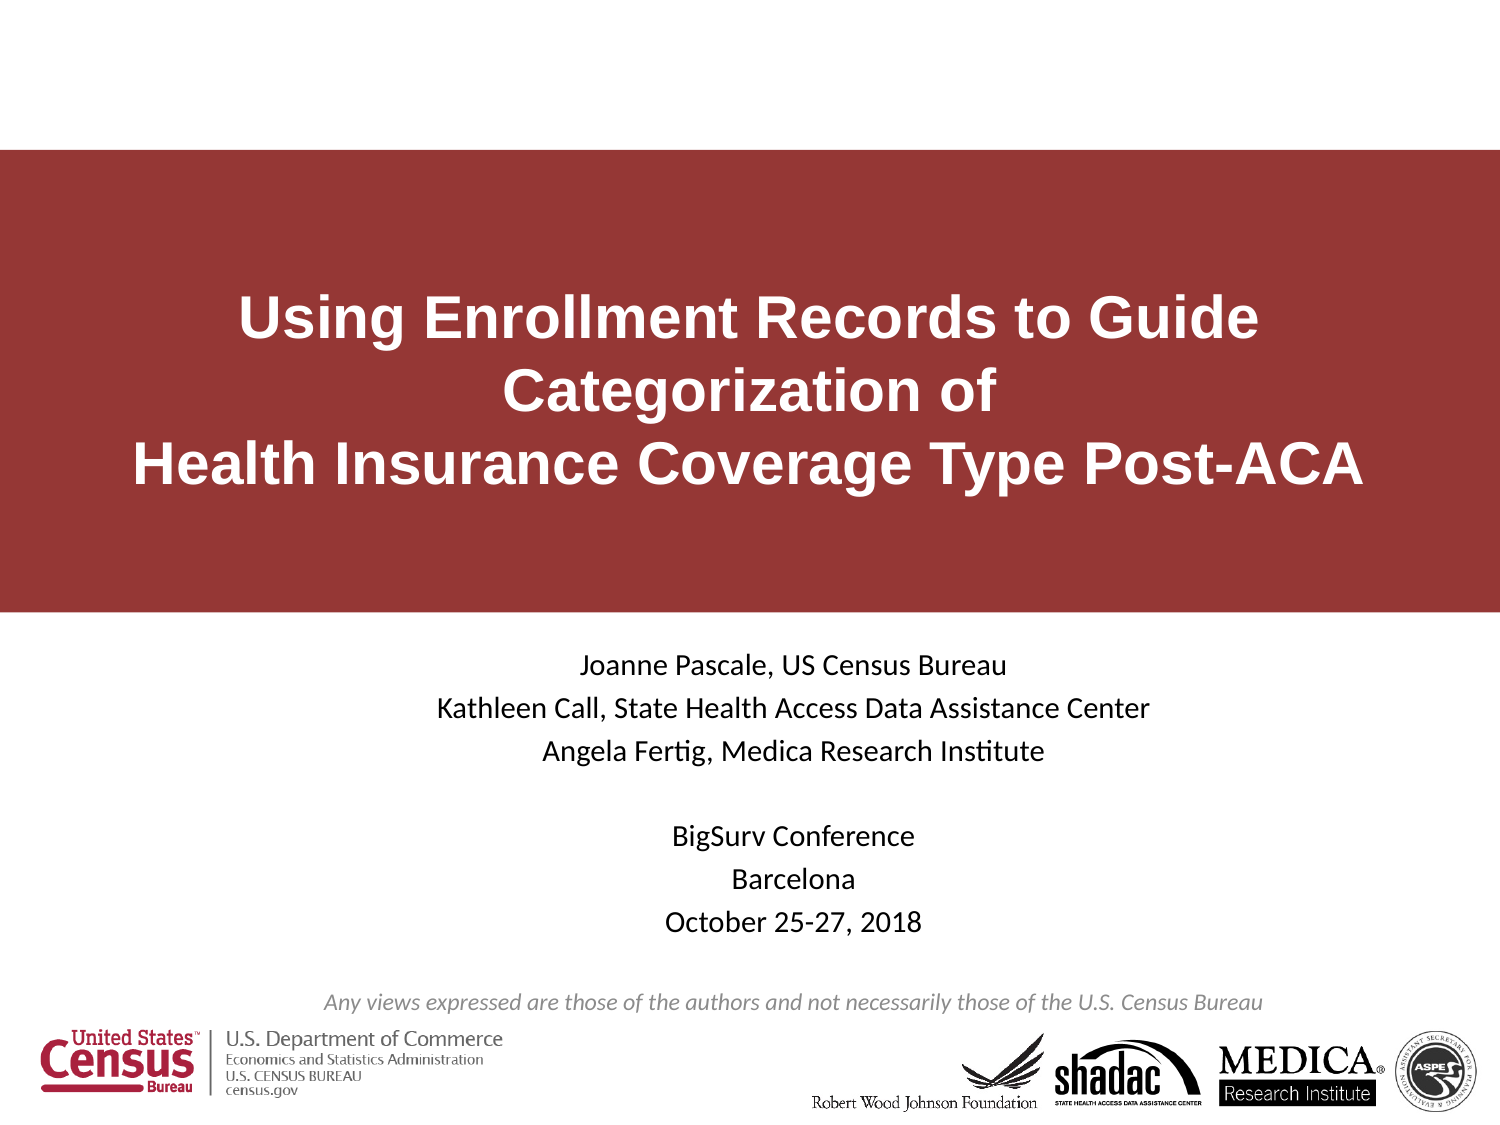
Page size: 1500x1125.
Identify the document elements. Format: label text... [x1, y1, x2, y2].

text_box [0, 148, 1500, 614]
picture [0, 1022, 1500, 1125]
subtitle Joanne Pascale, US Census Bureau Kathleen Call, State Health Access Data Assistance Center Angela Fertig, Medica Research Institute BigSurv Conference Barcelona October 25-27, 2018 Any views expressed are those of the authors and not necessarily those of the U.S. Census Bureau [150, 637, 1438, 1025]
title Using Enrollment Records to Guide Categorization of Health Insurance Coverage Type Post-ACA [112, 262, 1388, 513]
